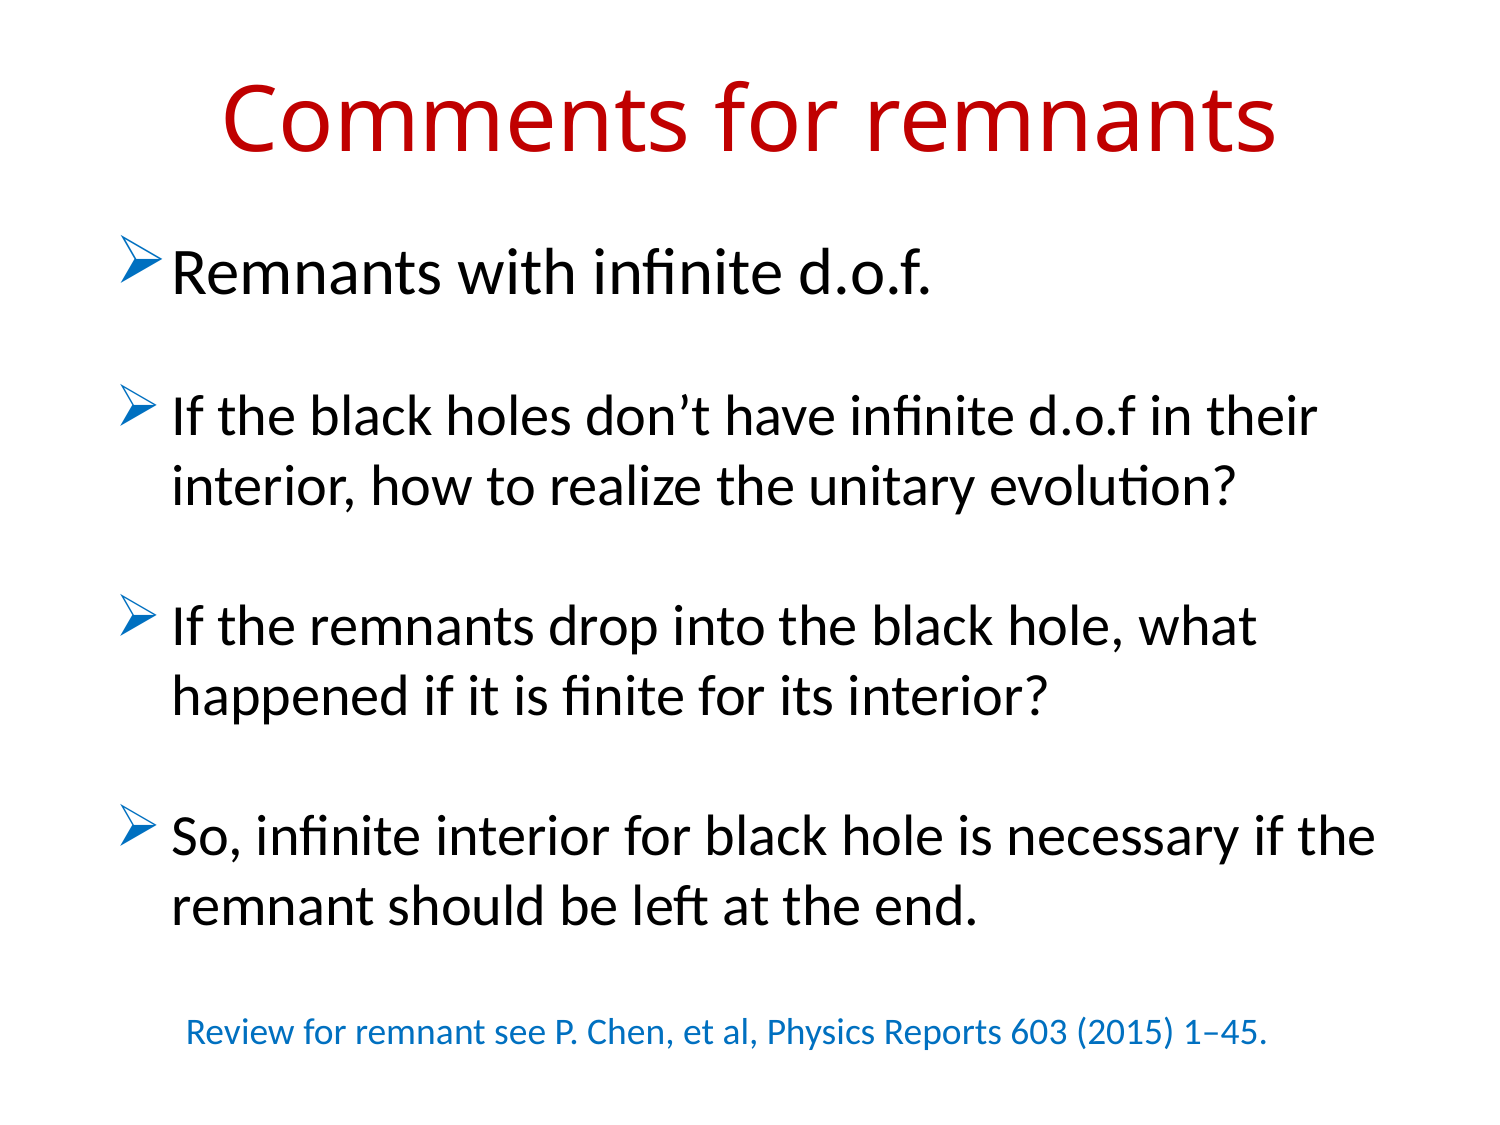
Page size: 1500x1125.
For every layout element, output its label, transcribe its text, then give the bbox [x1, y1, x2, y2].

title Comments for remnants [75, 45, 1425, 185]
list Remnants with infinite d.o.f. If the black holes don’t have infinite d.o.f in their interior, how to realize the unitary evolution? If the remnants drop into the black hole, what happened if it is finite for its interior? So, infinite interior for black hole is necessary if the remnant should be left at the end. [100, 219, 1451, 963]
text_box Review for remnant see P. Chen, et al, Physics Reports 603 (2015) 1–45. [171, 999, 1365, 1060]
